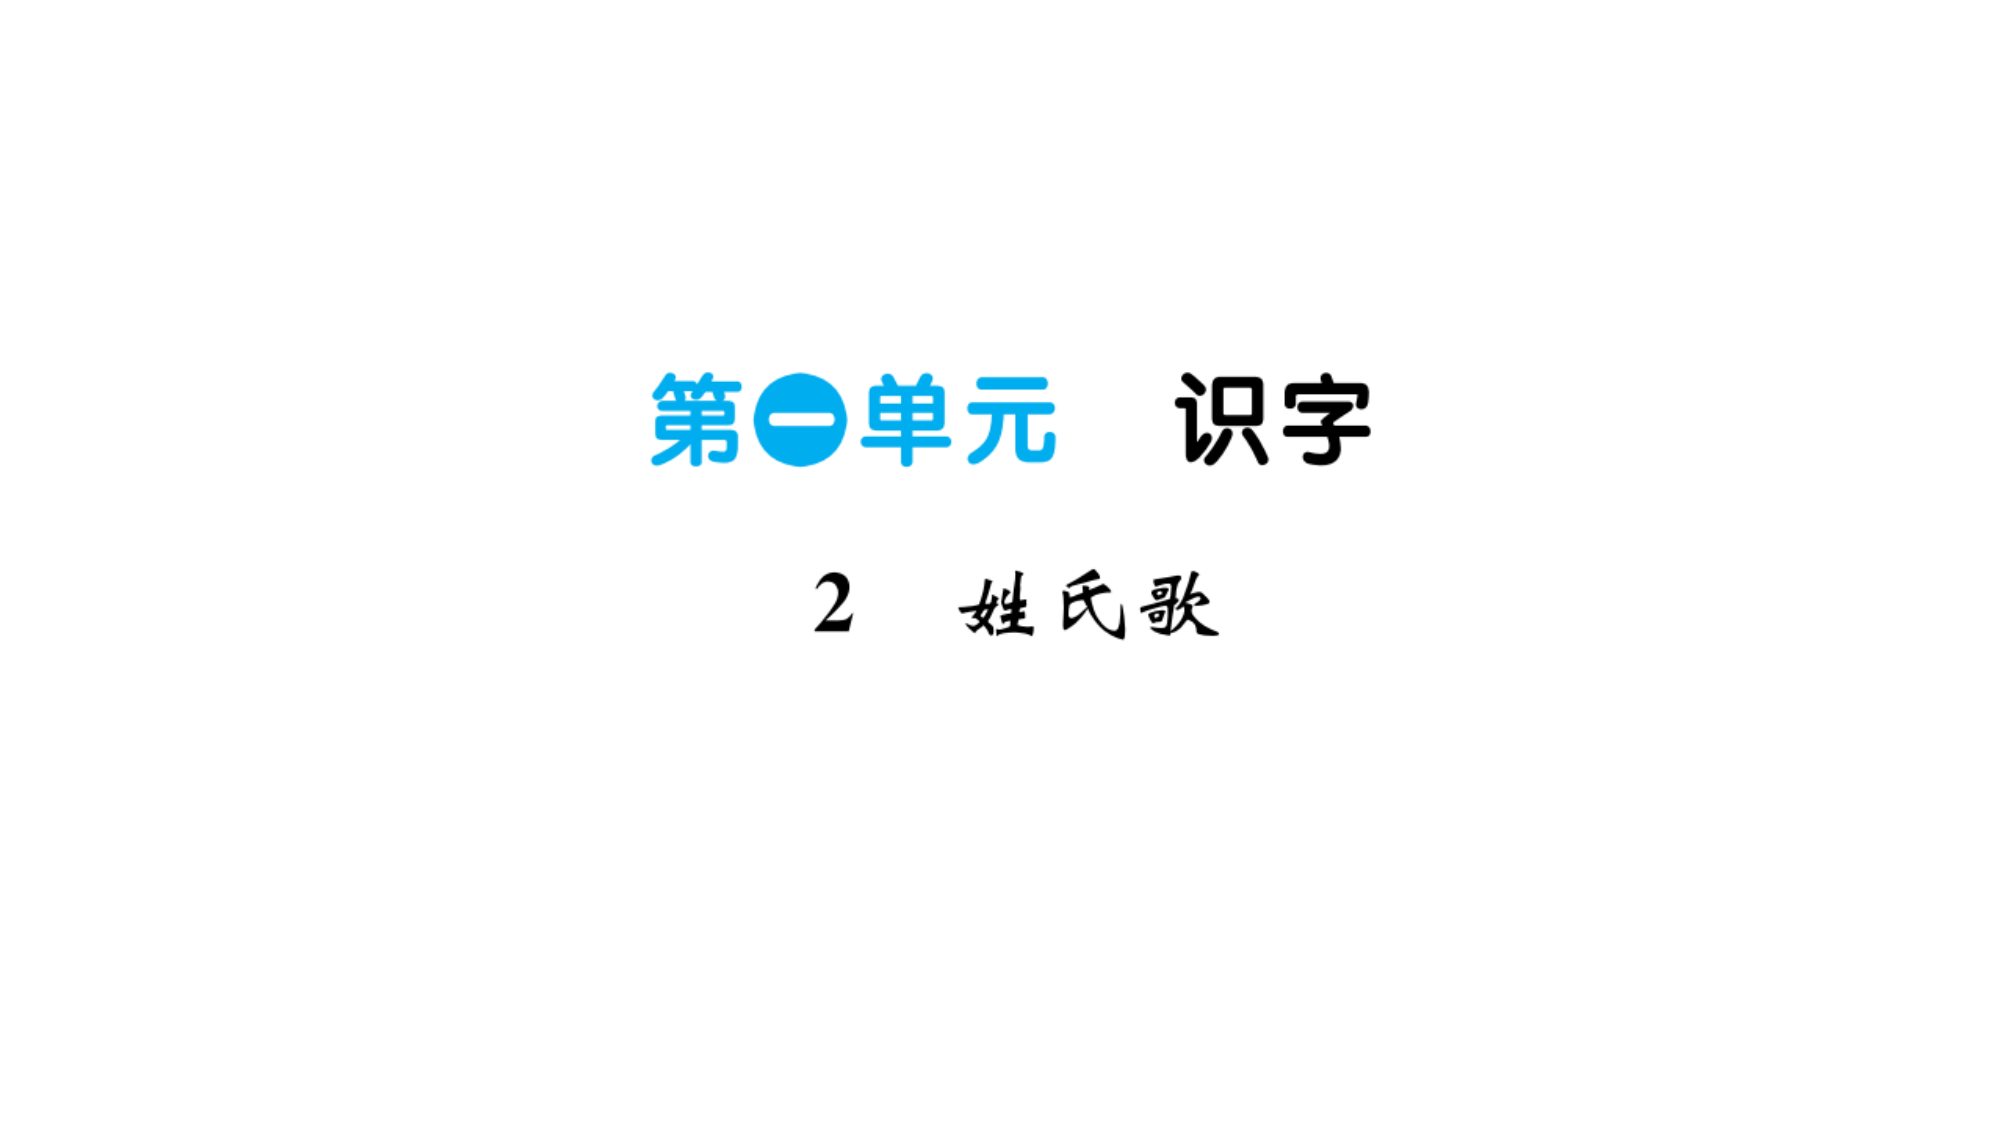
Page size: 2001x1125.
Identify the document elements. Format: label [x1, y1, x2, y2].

picture [621, 349, 1429, 493]
picture [751, 538, 1241, 671]
